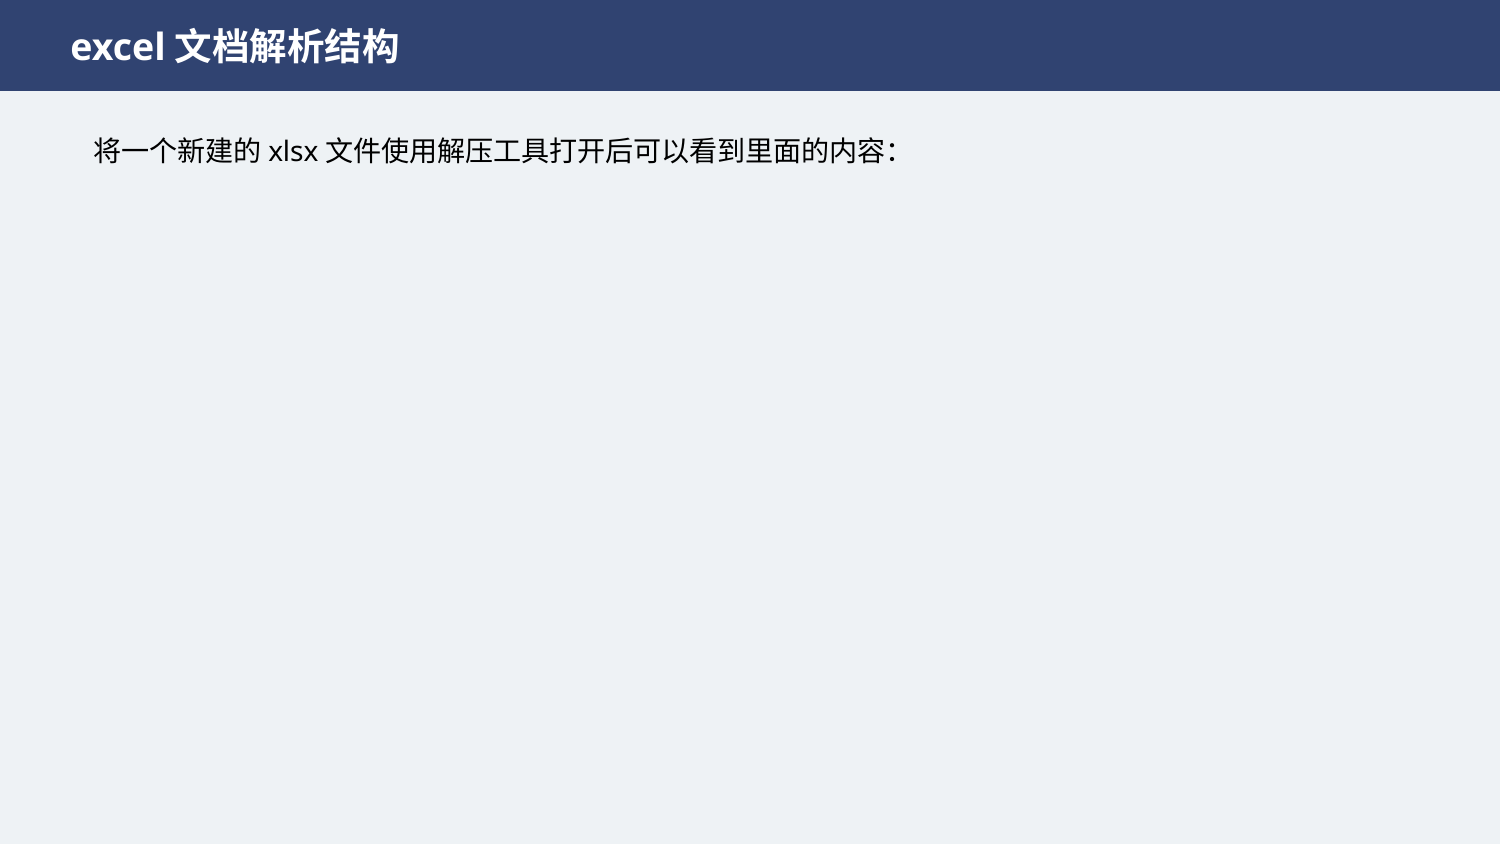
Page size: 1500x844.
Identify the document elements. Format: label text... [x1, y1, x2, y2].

text_box 将一个新建的xlsx文件使用解压工具打开后可以看到里面的内容： [78, 125, 1314, 174]
text_box excel文档解析结构 [55, 15, 415, 75]
